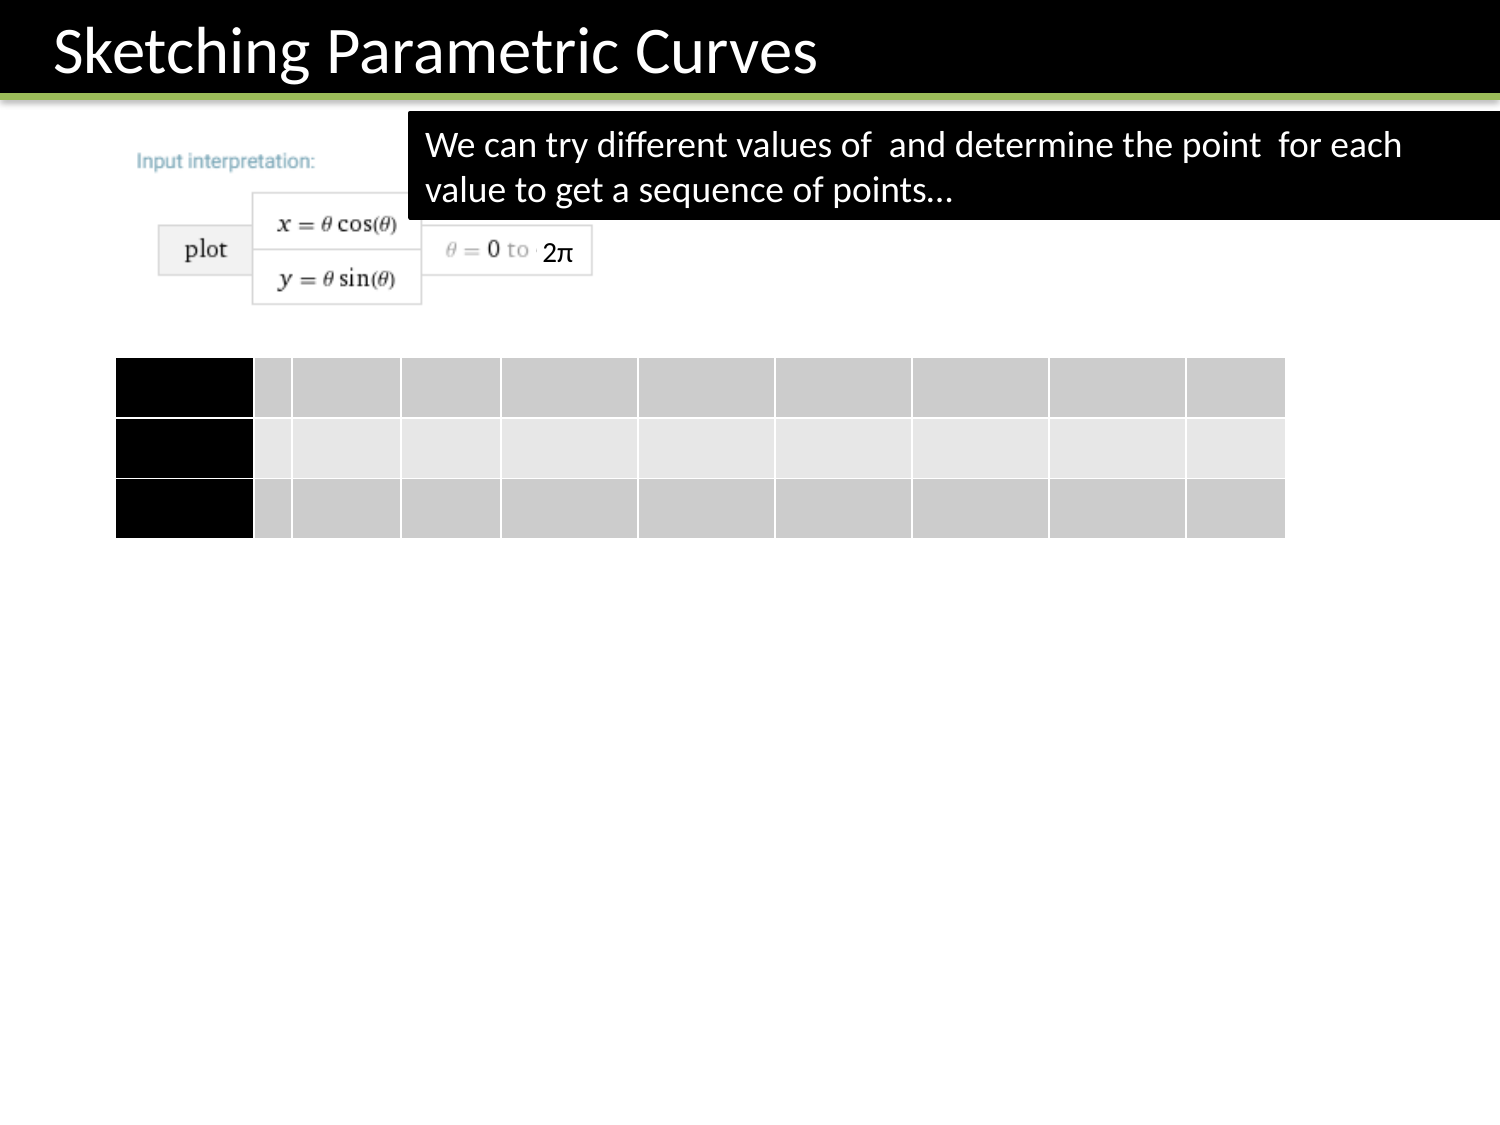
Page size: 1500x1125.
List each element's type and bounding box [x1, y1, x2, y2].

picture [119, 141, 618, 331]
text_box [0, 0, 1500, 99]
